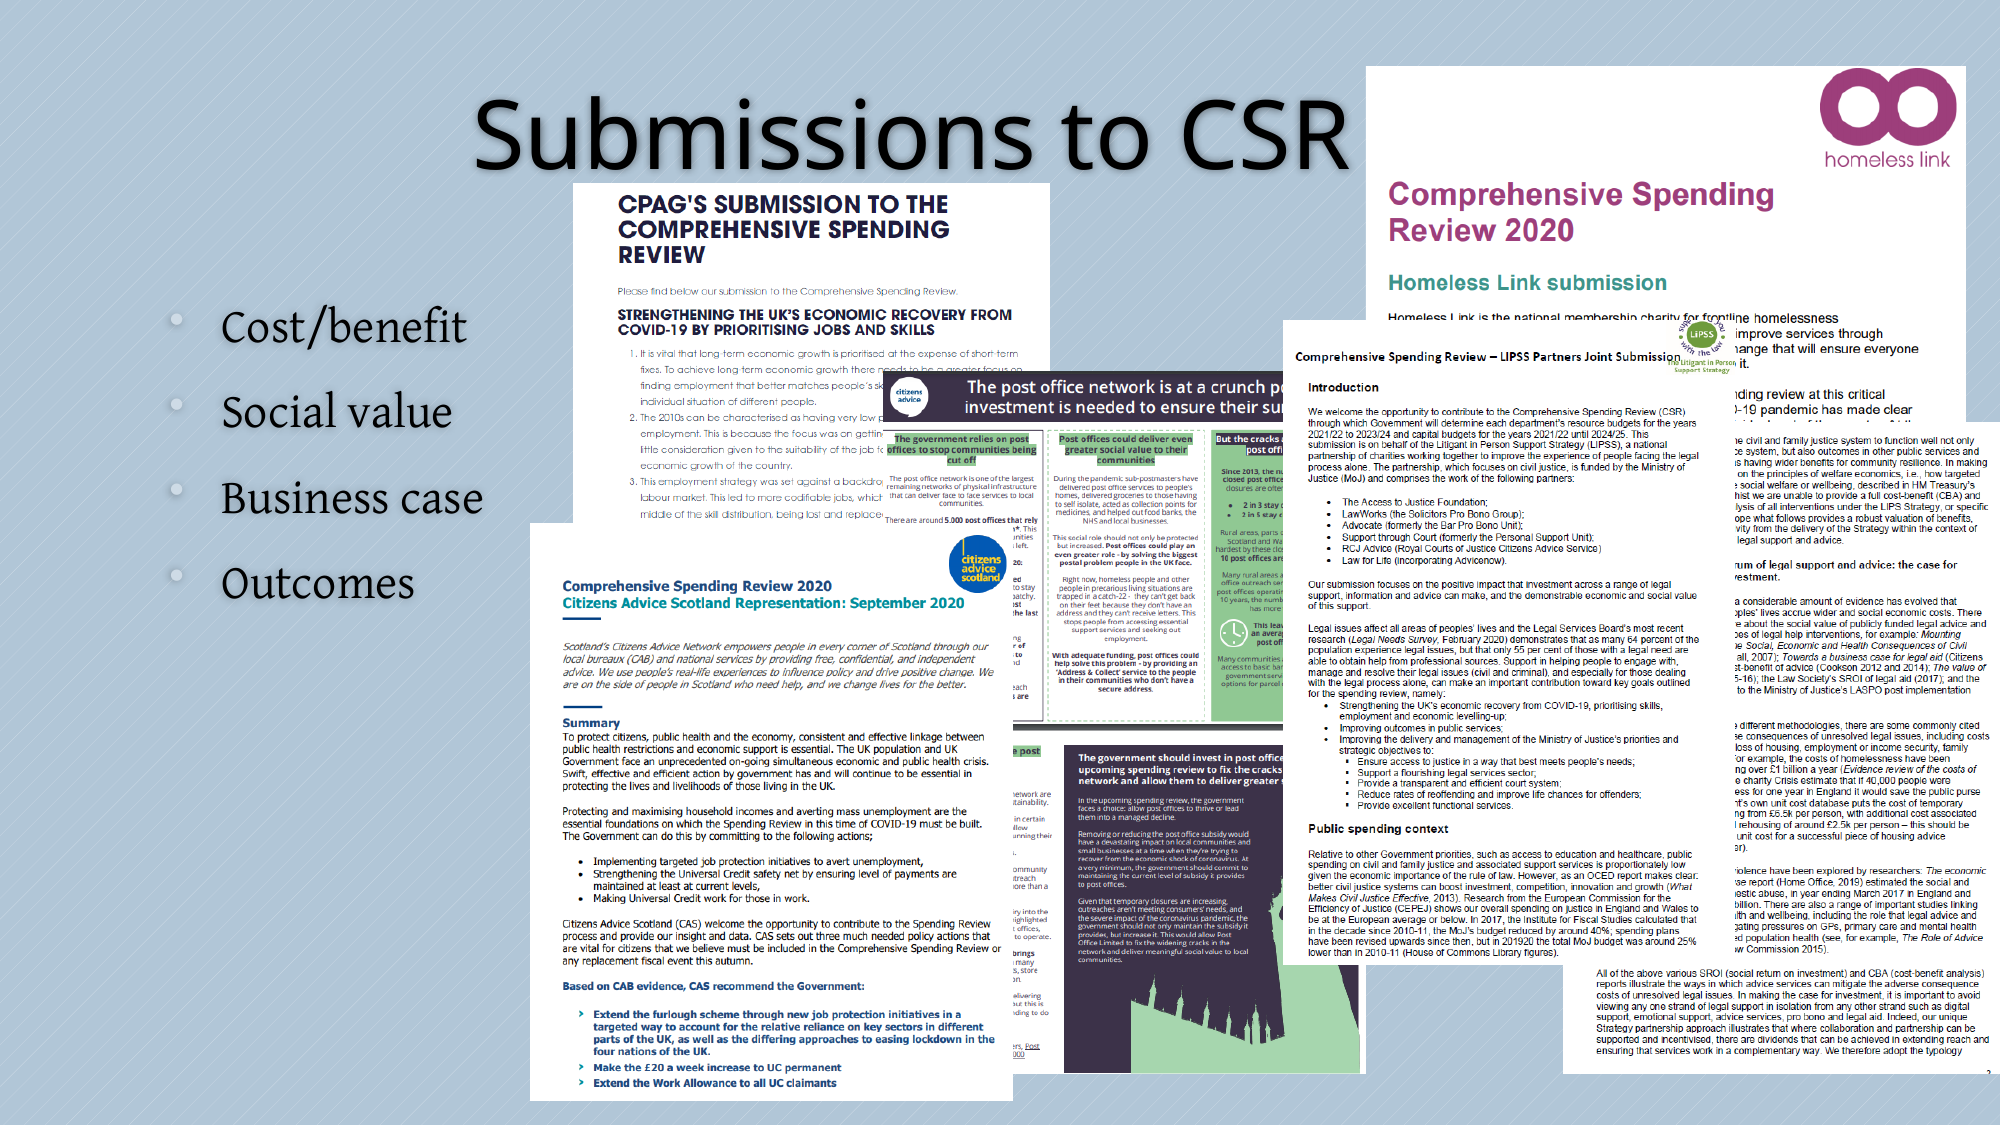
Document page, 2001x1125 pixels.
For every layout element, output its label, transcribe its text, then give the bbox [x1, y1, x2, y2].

list Cost/benefit Social value Business case Outcomes [149, 281, 565, 950]
list Cost/benefit Social value Business case Outcomes [1058, 281, 1357, 367]
picture [530, 66, 2000, 1101]
title Submissions to CSR [0, 51, 1849, 226]
